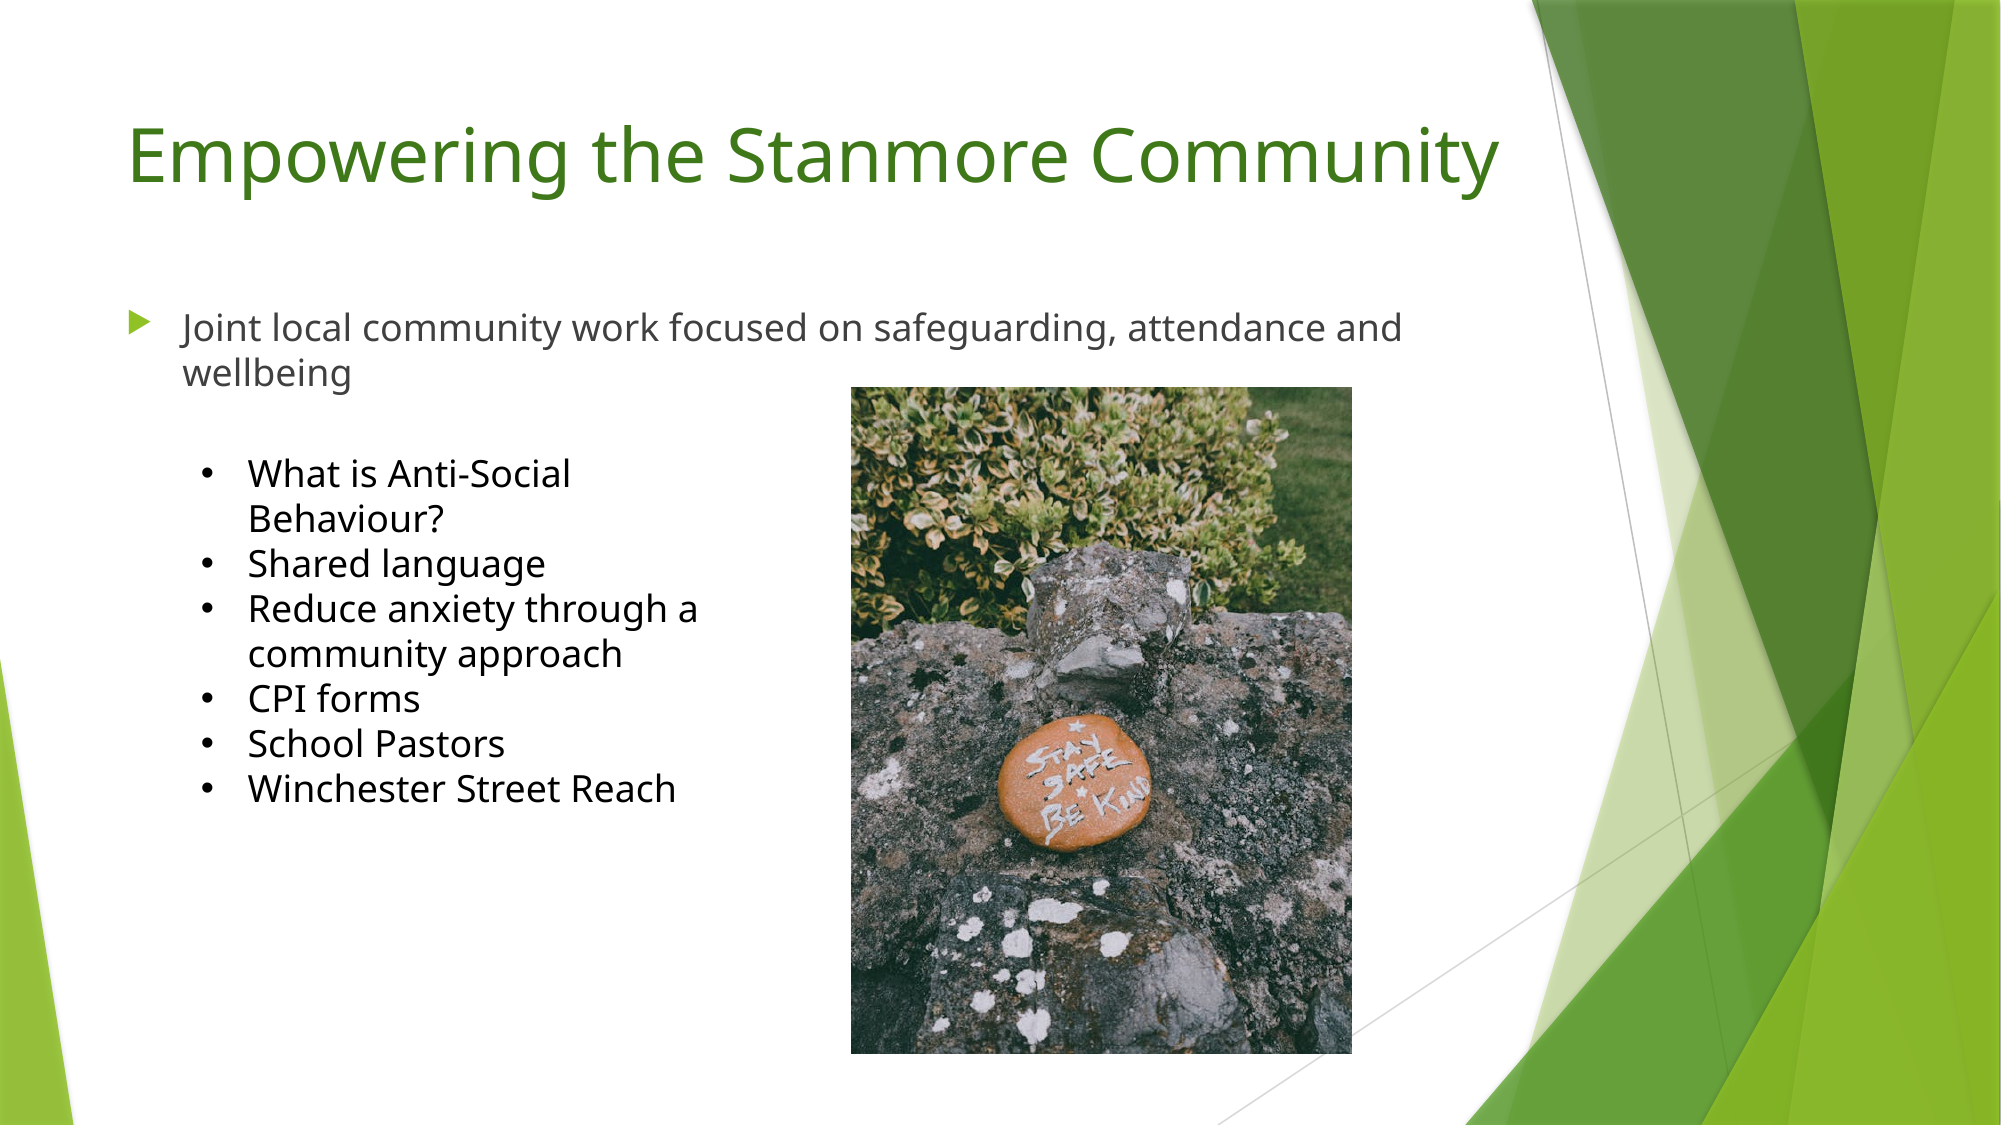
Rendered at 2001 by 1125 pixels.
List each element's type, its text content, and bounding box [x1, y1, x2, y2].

title Empowering the Stanmore Community [111, 99, 1522, 230]
text_box What is Anti-Social Behaviour? Shared language Reduce anxiety through a community approach CPI forms School Pastors Winchester Street Reach [186, 442, 736, 863]
picture [850, 386, 1352, 1054]
list Joint local community work focused on safeguarding, attendance and wellbeing [111, 230, 1522, 992]
